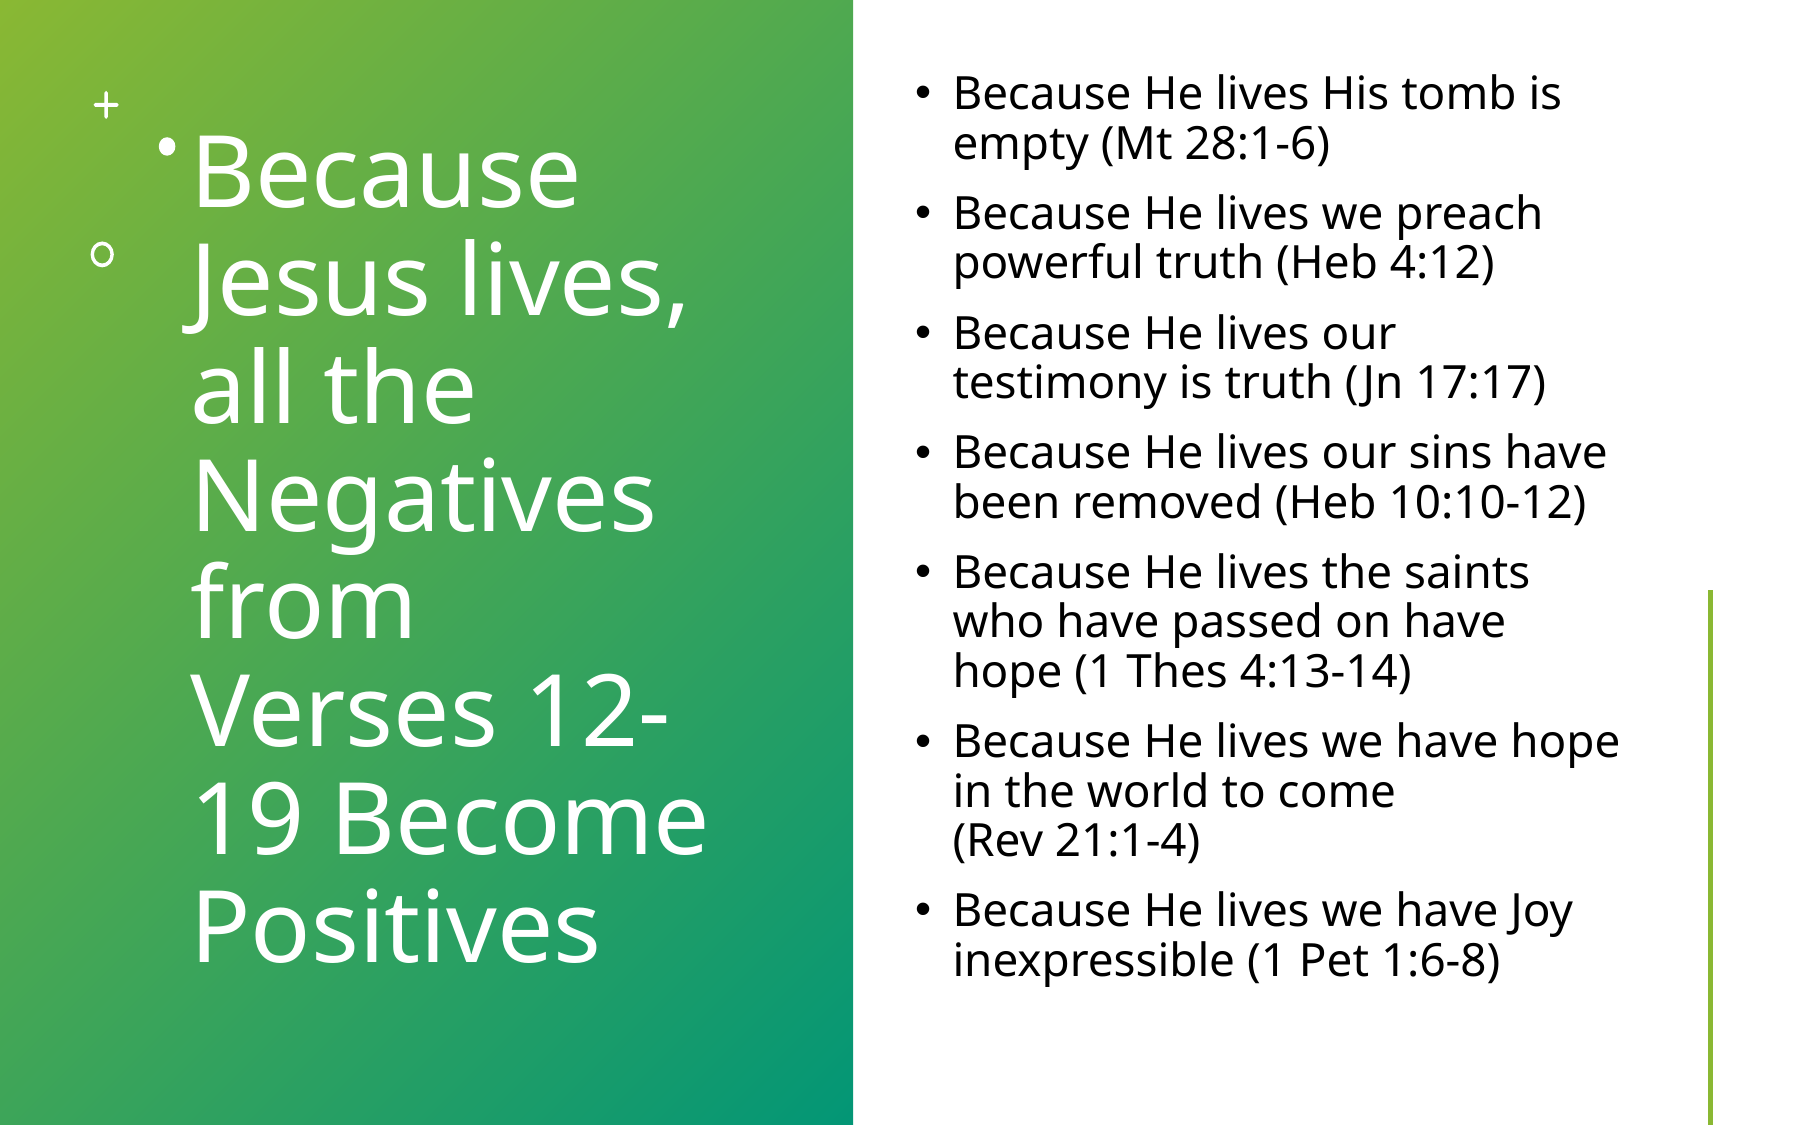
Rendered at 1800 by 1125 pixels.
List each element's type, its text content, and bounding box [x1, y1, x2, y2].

text_box [158, 137, 176, 156]
text_box [93, 90, 119, 119]
text_box [90, 241, 114, 268]
text_box [854, 0, 1800, 1125]
text_box [0, 0, 854, 1125]
list Because He lives His tomb is empty (Mt 28:1-6) Because He lives we preach powerful truth (Heb 4:12) Because He lives our testimony is truth (Jn 17:17) Because He lives our sins have been removed (Heb 10:10-12) Because He lives the saints who have passed on have hope (1 Thes 4:13-14) Because He lives we have hope in the world to come (Rev 21:1-4) Because He lives we have Joy inexpressible (1 Pet 1:6-8) [900, 62, 1637, 1043]
title Because Jesus lives, all the Negatives from Verses 12-19 Become Positives [175, 62, 768, 1043]
